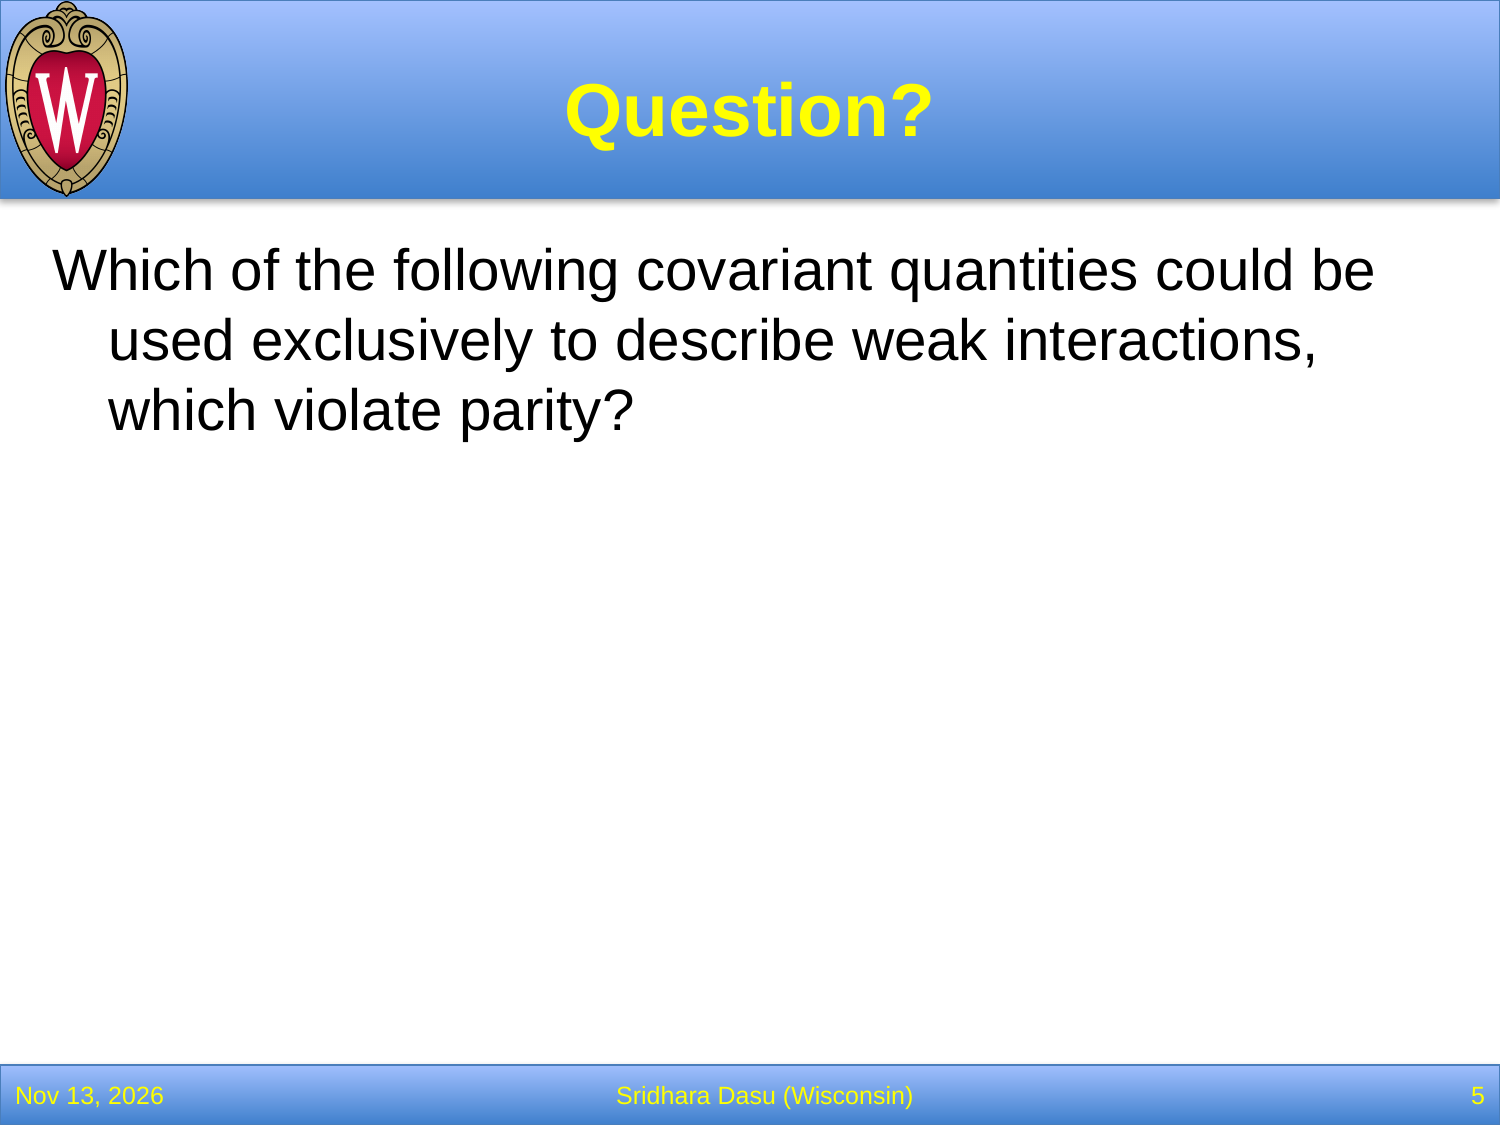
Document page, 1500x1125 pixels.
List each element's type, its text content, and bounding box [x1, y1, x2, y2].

slide_number 25-Apr-22 [0, 1065, 205, 1125]
title Question? [74, 12, 1426, 201]
footer Sridhara Dasu (Wisconsin) [205, 1065, 1325, 1125]
picture [5, 1, 128, 197]
slide_number 5 [1325, 1065, 1500, 1125]
